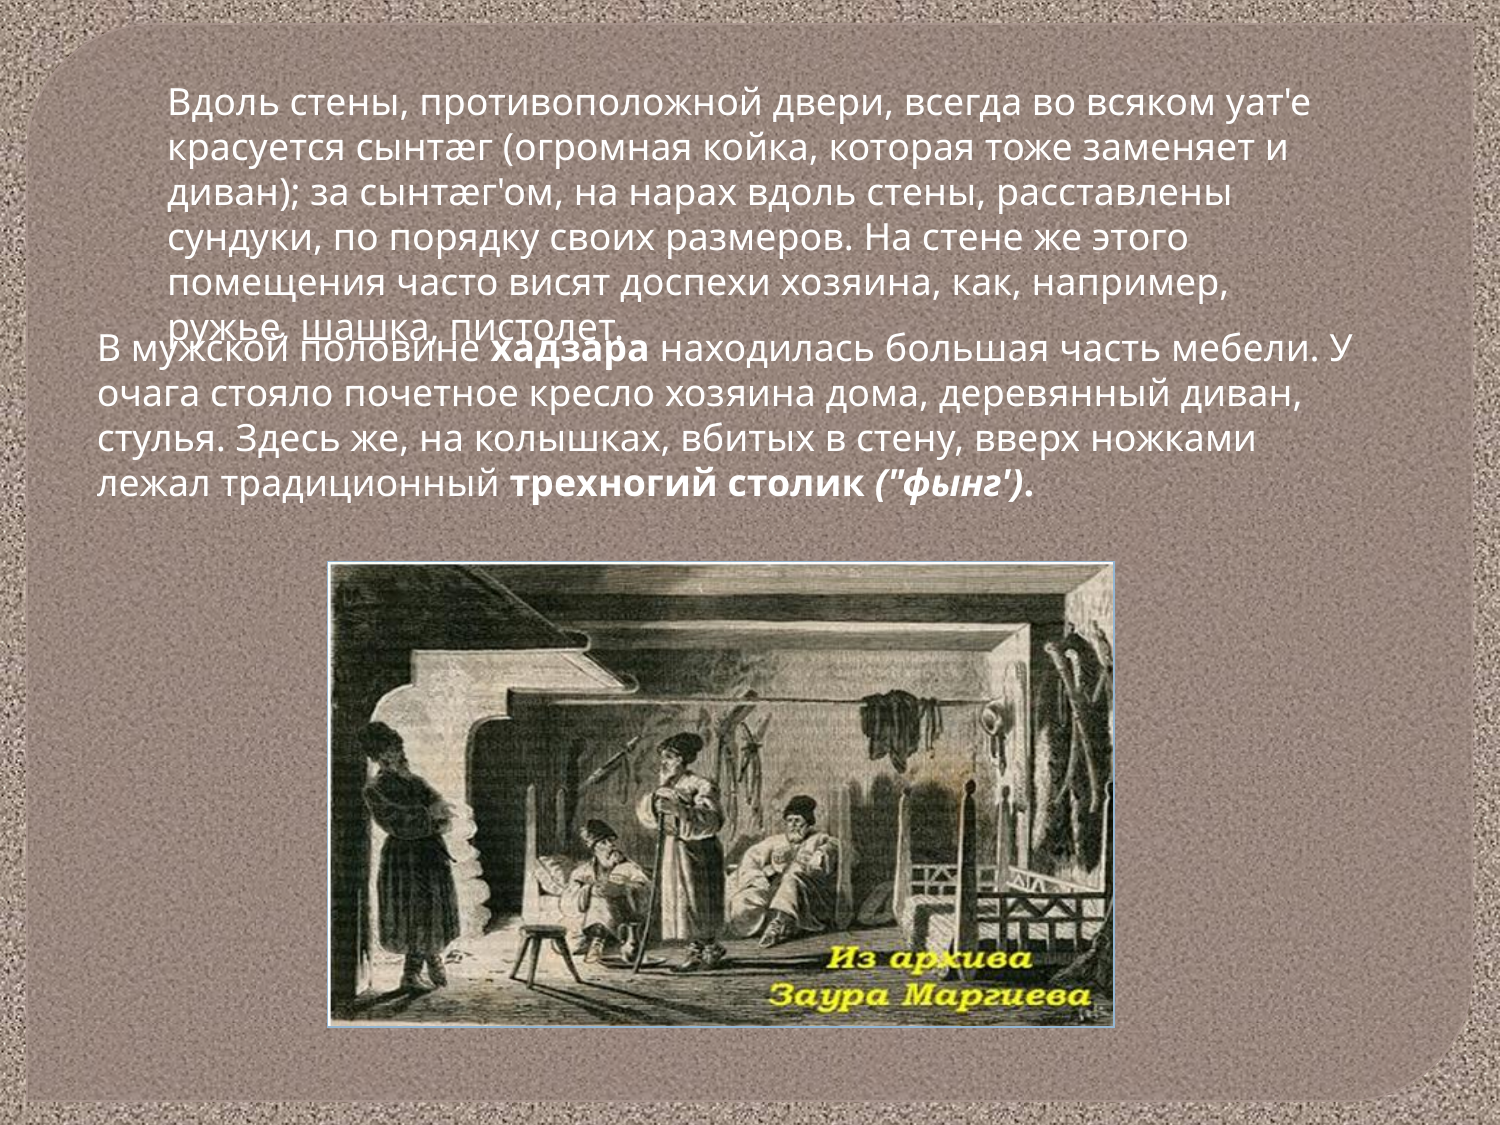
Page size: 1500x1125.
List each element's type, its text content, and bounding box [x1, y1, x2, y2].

text_box Вдоль стены, противоположной двери, всегда во всяком уат'е красуется сынтæг (огромная койка, которая тоже заменяет и диван); за сынтæг'ом, на нарах вдоль стены, расставлены сундуки, по порядку своих размеров. На стене же этого помещения часто висят доспехи хозяина, как, например, ружье, шашка, пистолет. [152, 70, 1360, 316]
picture [0, 0, 1500, 1125]
text_box В мужской половине хадзара находилась большая часть мебели. У очага стояло почетное кресло хозяина дома, деревянный диван, стулья. Здесь же, на колышках, вбитых в стену, вверх ножками лежал традиционный трехногий столик ("фынг'). [82, 316, 1395, 512]
